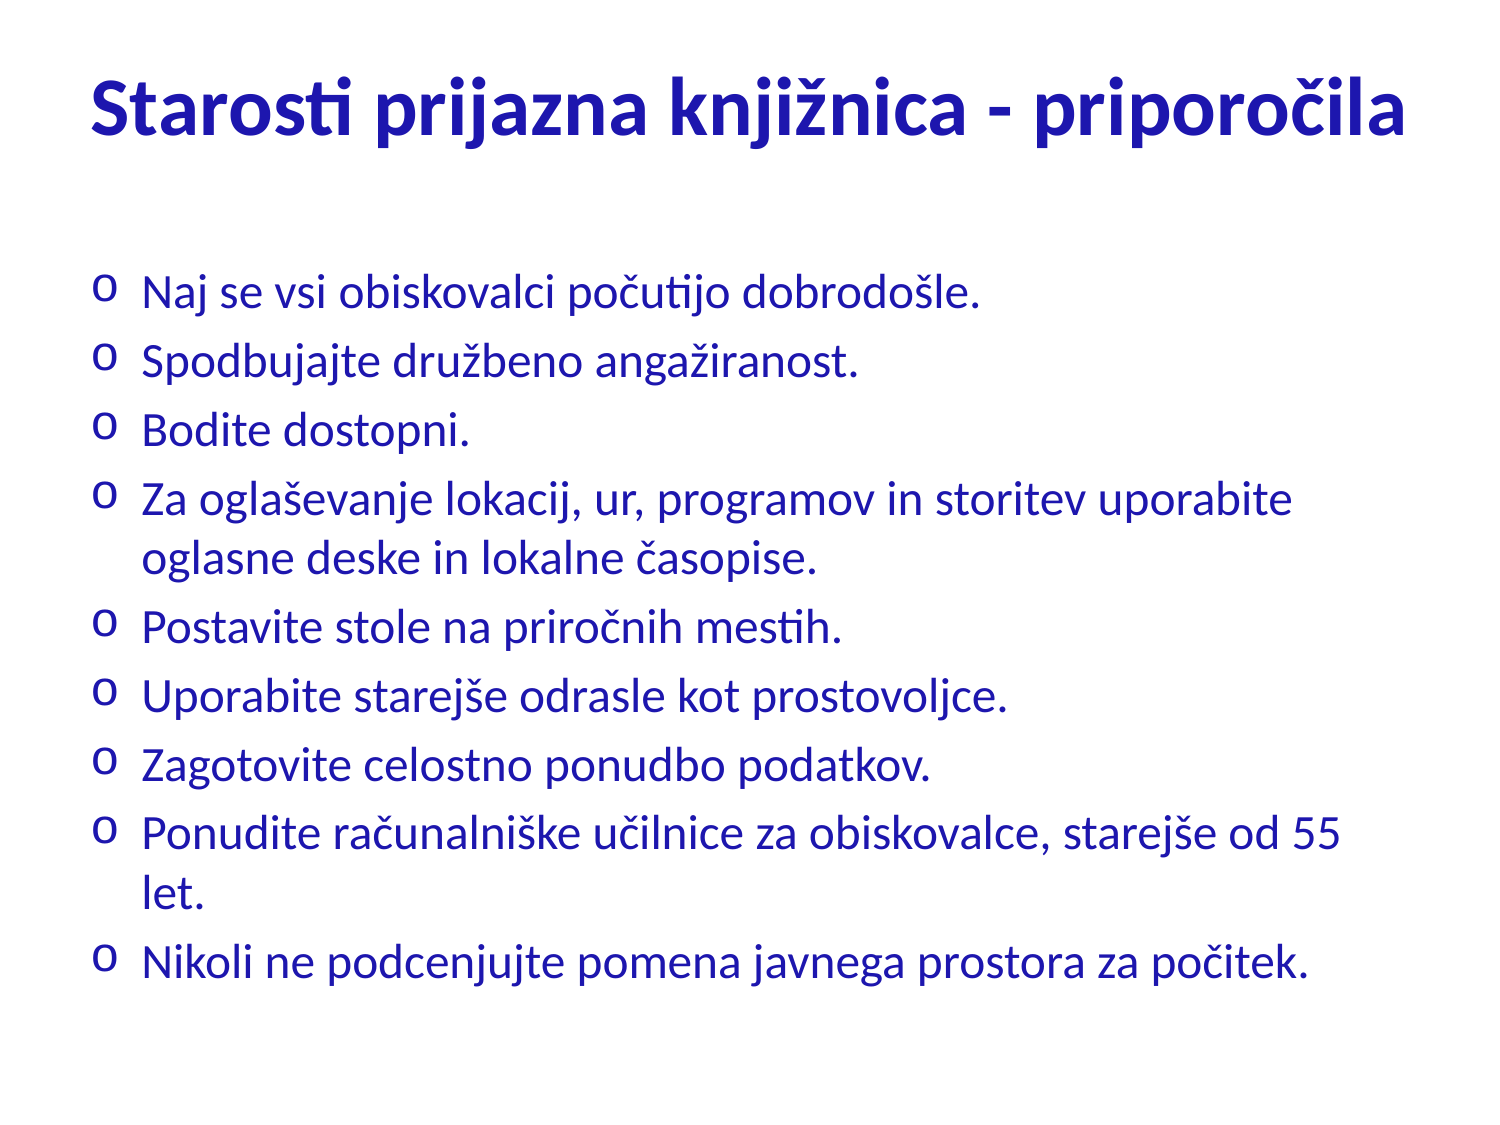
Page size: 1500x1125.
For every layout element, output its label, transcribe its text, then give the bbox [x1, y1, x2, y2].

list Naj se vsi obiskovalci počutijo dobrodošle. Spodbujajte družbeno angažiranost. Bodite dostopni. Za oglaševanje lokacij, ur, programov in storitev uporabite oglasne deske in lokalne časopise. Postavite stole na priročnih mestih. Uporabite starejše odrasle kot prostovoljce. Zagotovite celostno ponudbo podatkov. Ponudite računalniške učilnice za obiskovalce, starejše od 55 let. Nikoli ne podcenjujte pomena javnega prostora za počitek. [75, 184, 1425, 1005]
title Starosti prijazna knjižnica - priporočila [75, 42, 1425, 161]
